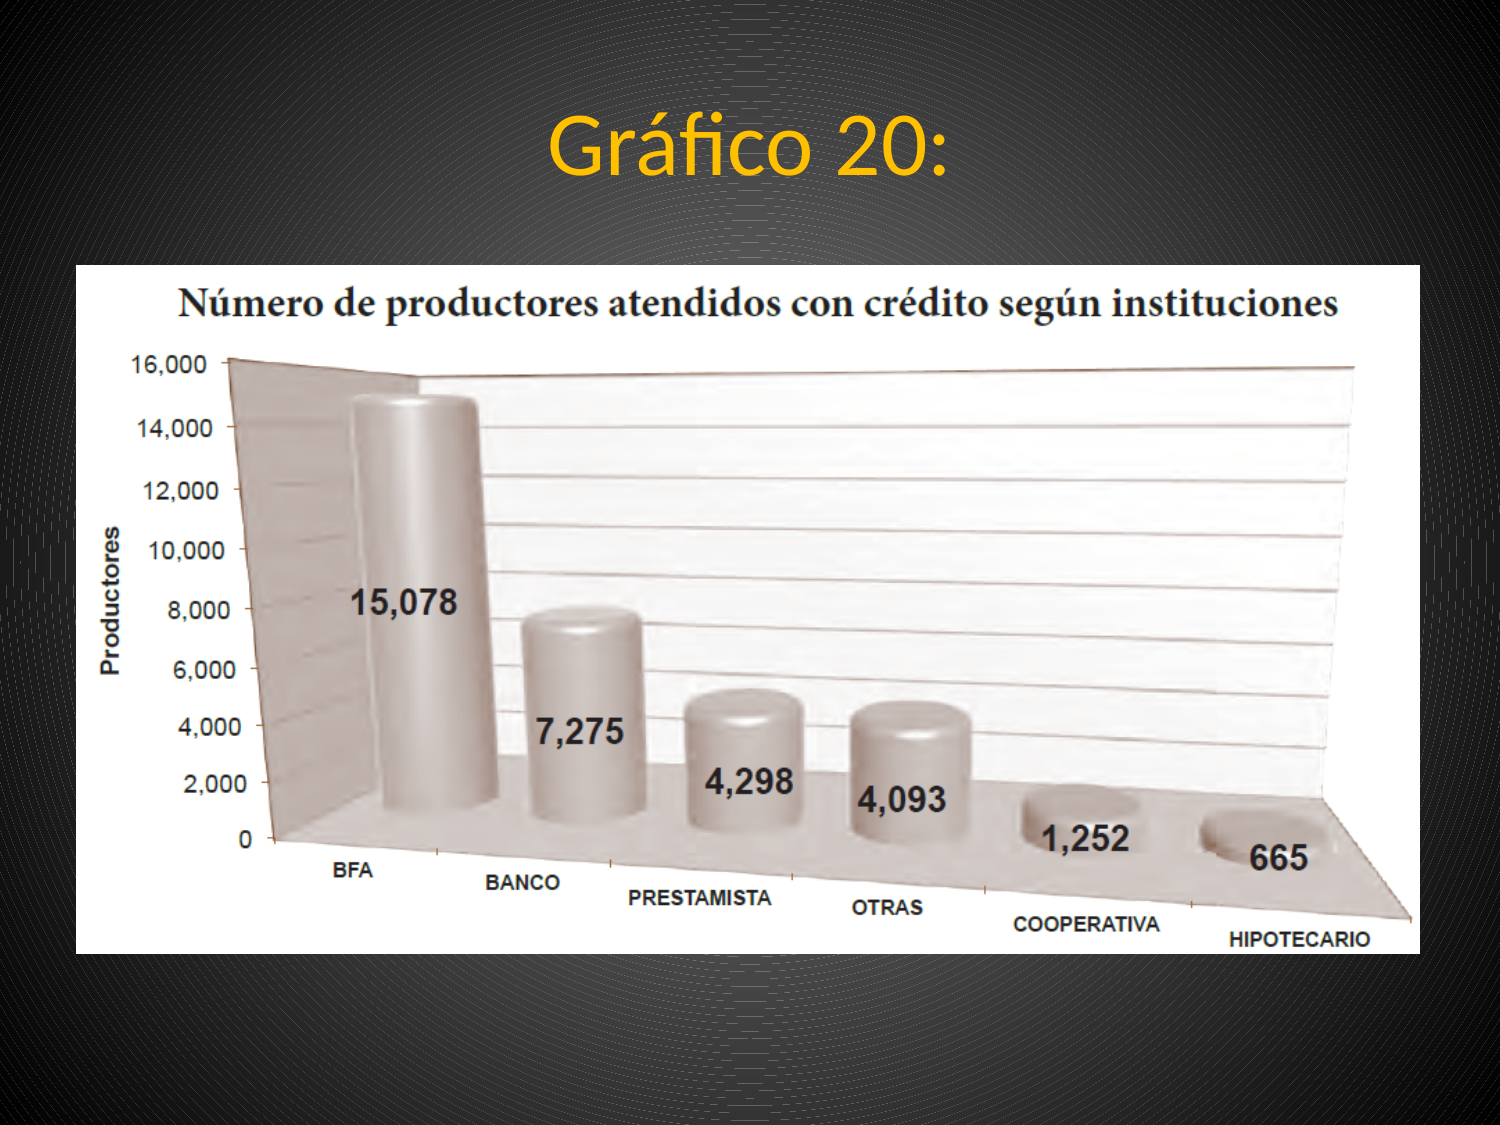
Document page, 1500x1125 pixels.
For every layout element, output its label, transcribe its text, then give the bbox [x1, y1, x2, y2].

picture [76, 265, 1420, 954]
title Gráfico 20: [75, 45, 1425, 233]
